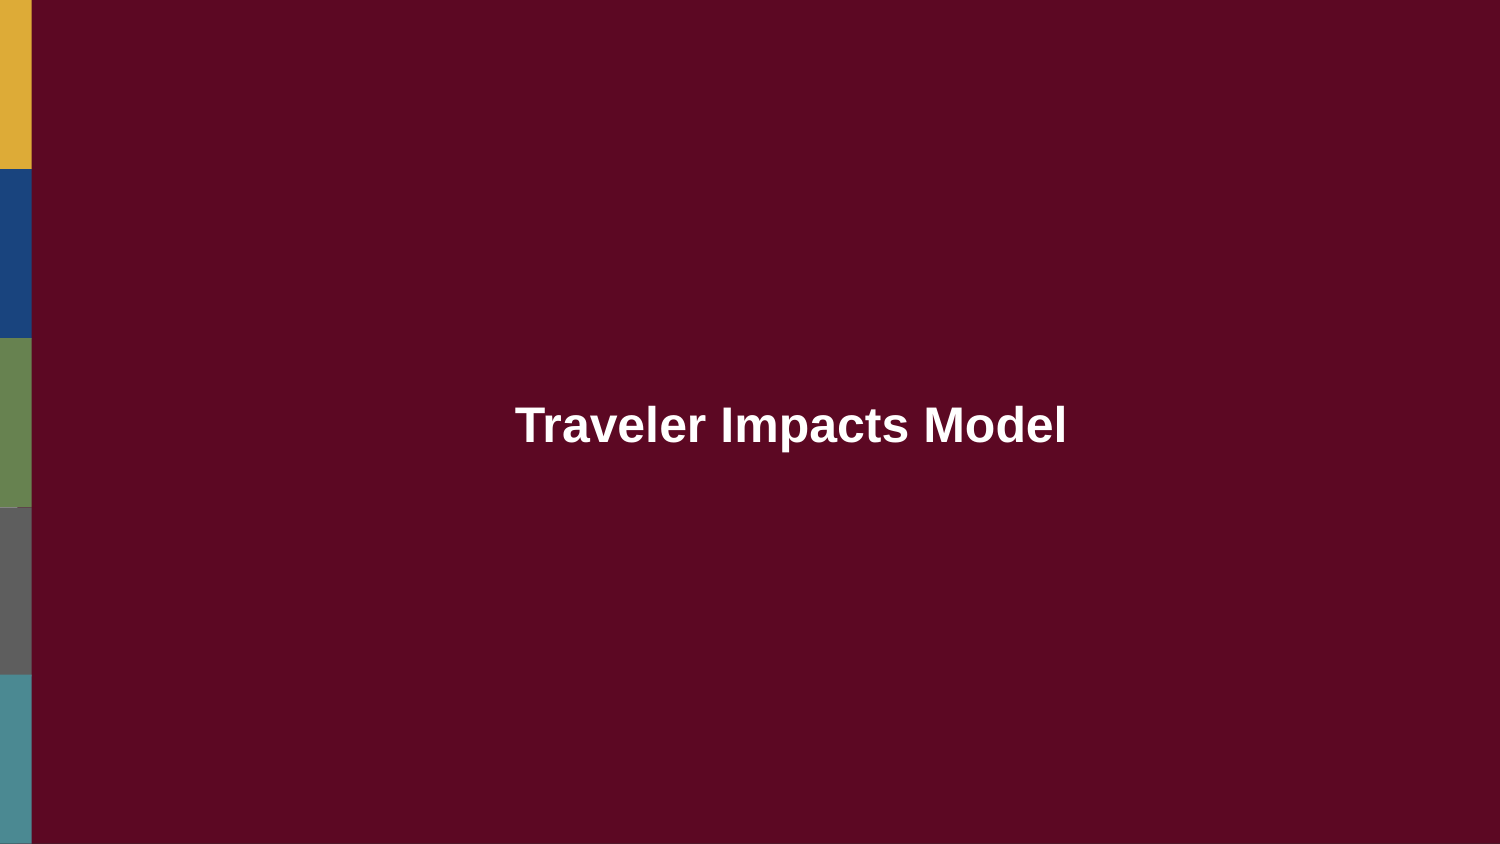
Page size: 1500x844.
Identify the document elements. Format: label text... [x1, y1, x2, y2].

title Traveler Impacts Model [362, 169, 1221, 462]
